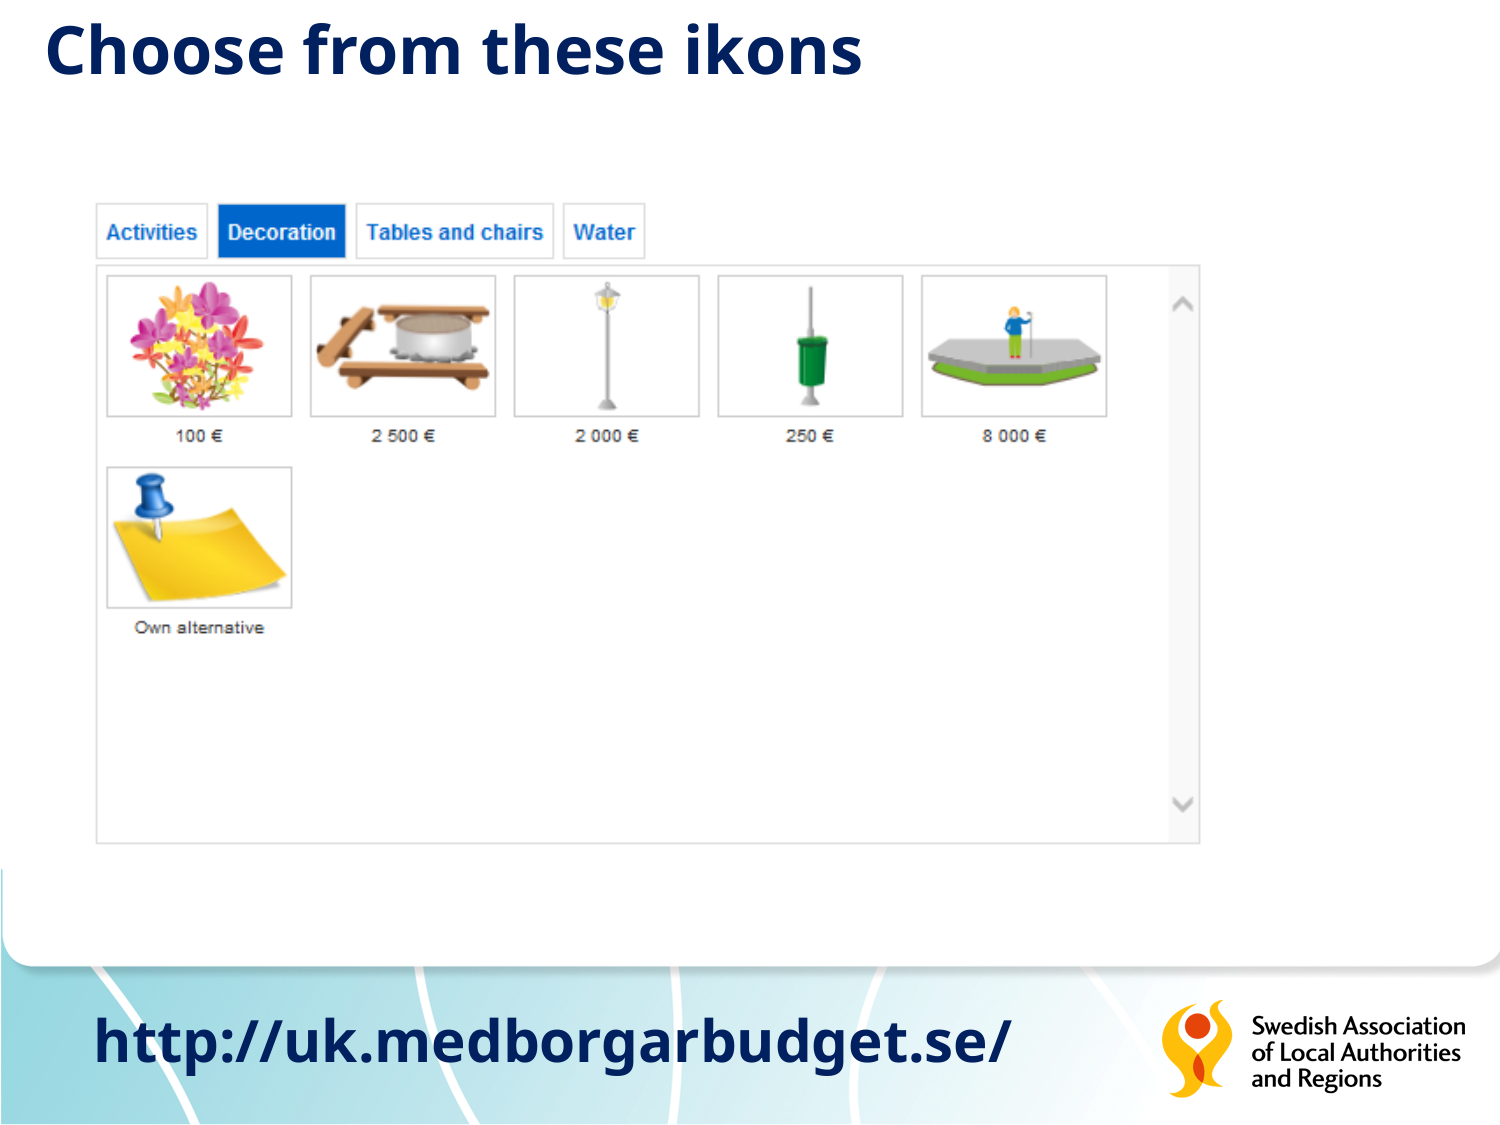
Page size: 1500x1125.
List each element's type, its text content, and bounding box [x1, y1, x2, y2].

text_box Choose from these ikons [29, 0, 1412, 96]
text_box http://uk.medborgarbudget.se/ [79, 996, 1028, 1082]
picture [0, 0, 1500, 1125]
